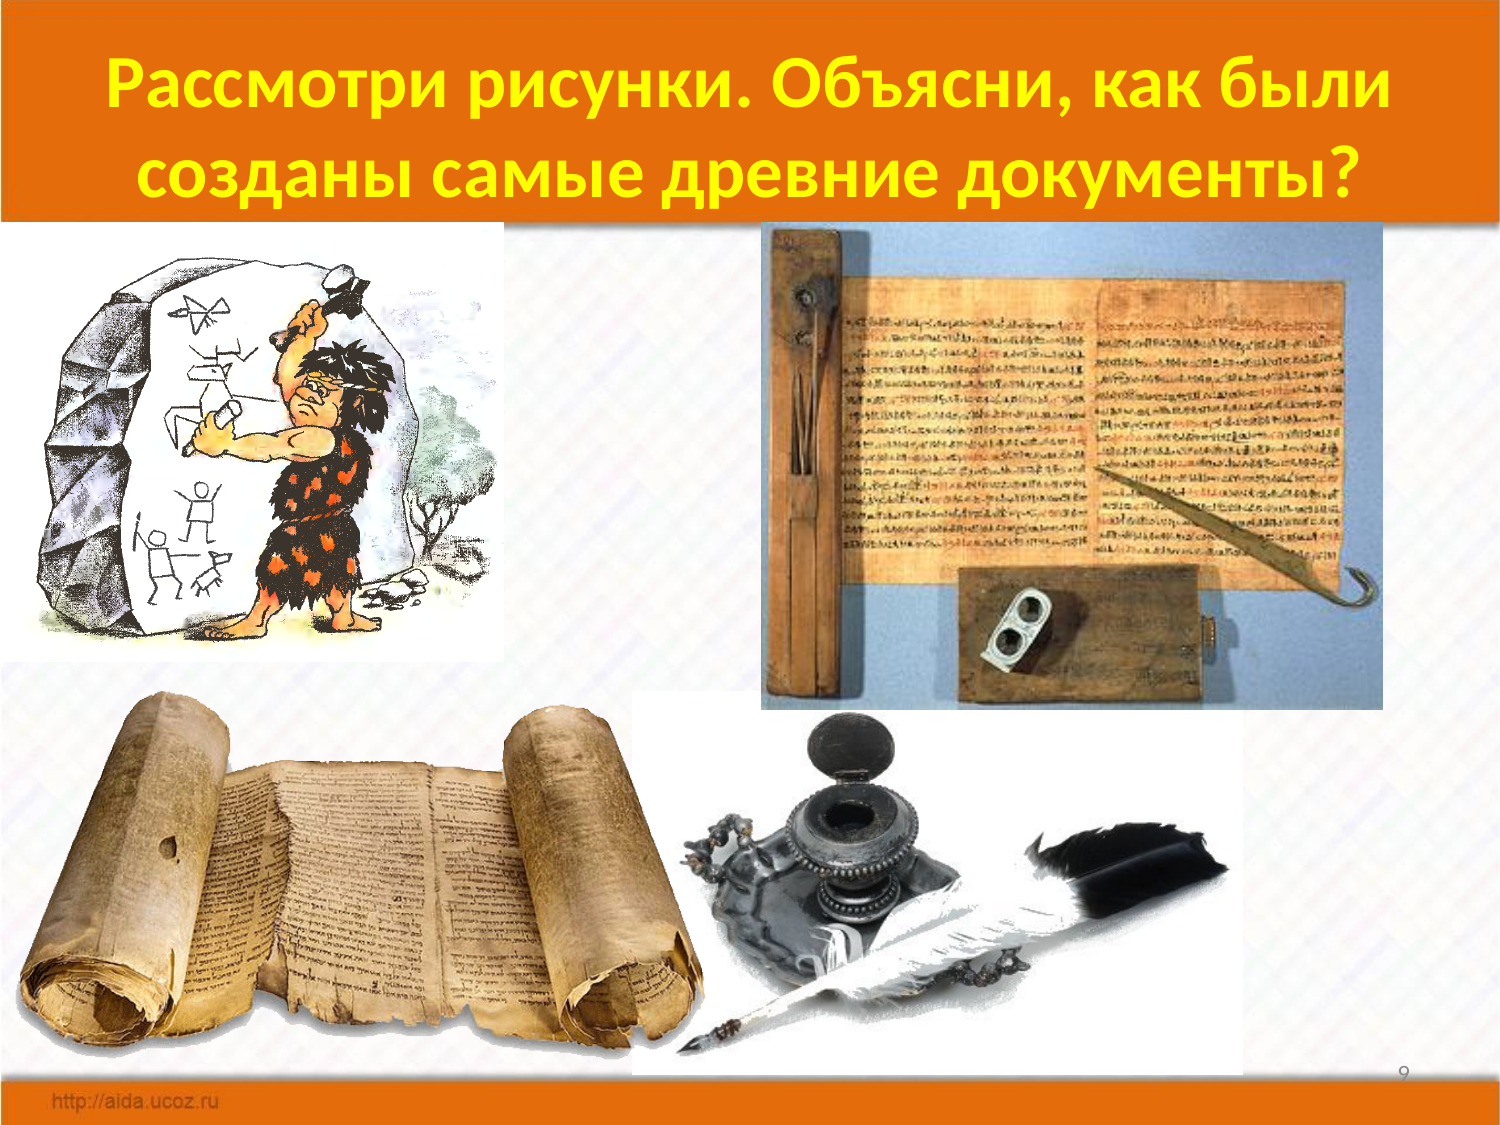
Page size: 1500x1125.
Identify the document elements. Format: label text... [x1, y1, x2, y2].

title Рассмотри рисунки. Объясни, как были созданы самые древние документы? [0, 0, 1500, 247]
slide_number 9 [1074, 1042, 1425, 1103]
picture [0, 222, 1500, 1125]
